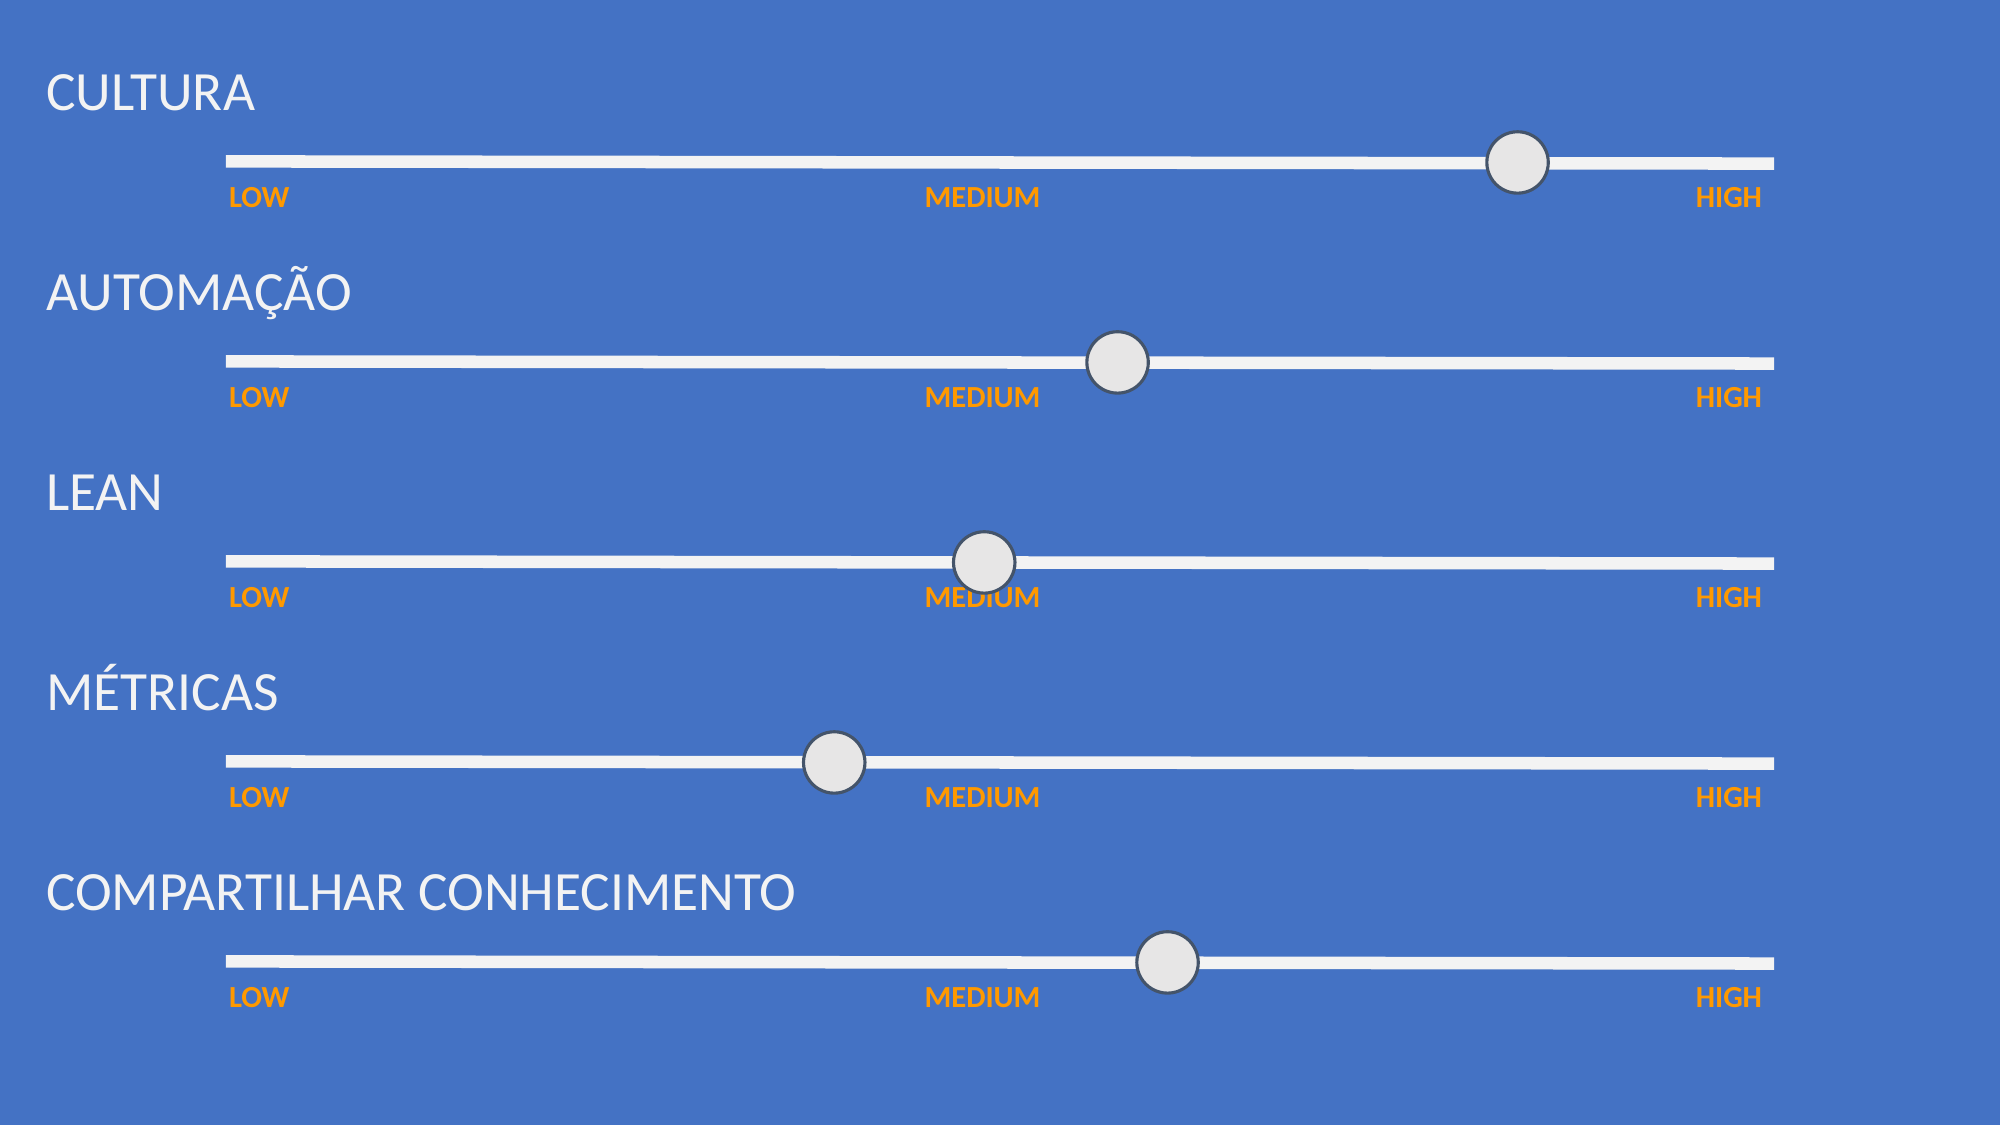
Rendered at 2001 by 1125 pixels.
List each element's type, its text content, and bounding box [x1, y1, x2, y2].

text_box LOW [209, 757, 400, 802]
text_box LOW [209, 357, 400, 402]
text_box HIGH [1675, 557, 1867, 602]
text_box MEDIUM [904, 957, 1096, 961]
text_box MEDIUM [1015, 557, 1096, 561]
text_box [1136, 931, 1199, 961]
text_box [1086, 331, 1149, 361]
text_box LOW [209, 157, 400, 202]
text_box MEDIUM [904, 364, 1096, 402]
text_box MEDIUM [904, 757, 1096, 761]
text_box [803, 731, 865, 761]
text_box [1486, 131, 1549, 161]
text_box HIGH [1675, 157, 1867, 202]
text_box MEDIUM [904, 964, 1096, 1002]
text_box MEDIUM [904, 157, 1096, 161]
text_box MEDIUM [904, 764, 1096, 802]
text_box LEAN [26, 435, 371, 552]
text_box AUTOMAÇÃO [26, 235, 450, 352]
text_box [953, 531, 1015, 561]
text_box MEDIUM [904, 164, 1096, 202]
text_box HIGH [1675, 957, 1867, 1002]
text_box MEDIUM [904, 564, 1096, 602]
text_box [953, 564, 1015, 594]
text_box [1136, 964, 1199, 994]
text_box COMPARTILHAR CONHECIMENTO [26, 835, 1106, 952]
text_box MÉTRICAS [26, 635, 371, 752]
text_box LOW [209, 557, 400, 602]
text_box MEDIUM [904, 557, 953, 561]
text_box HIGH [1675, 357, 1867, 402]
text_box [1486, 164, 1549, 194]
text_box HIGH [1675, 757, 1867, 802]
text_box [1086, 364, 1149, 394]
text_box MEDIUM [904, 357, 1087, 361]
text_box LOW [209, 957, 400, 1002]
text_box [803, 764, 865, 794]
text_box CULTURA [26, 35, 371, 152]
